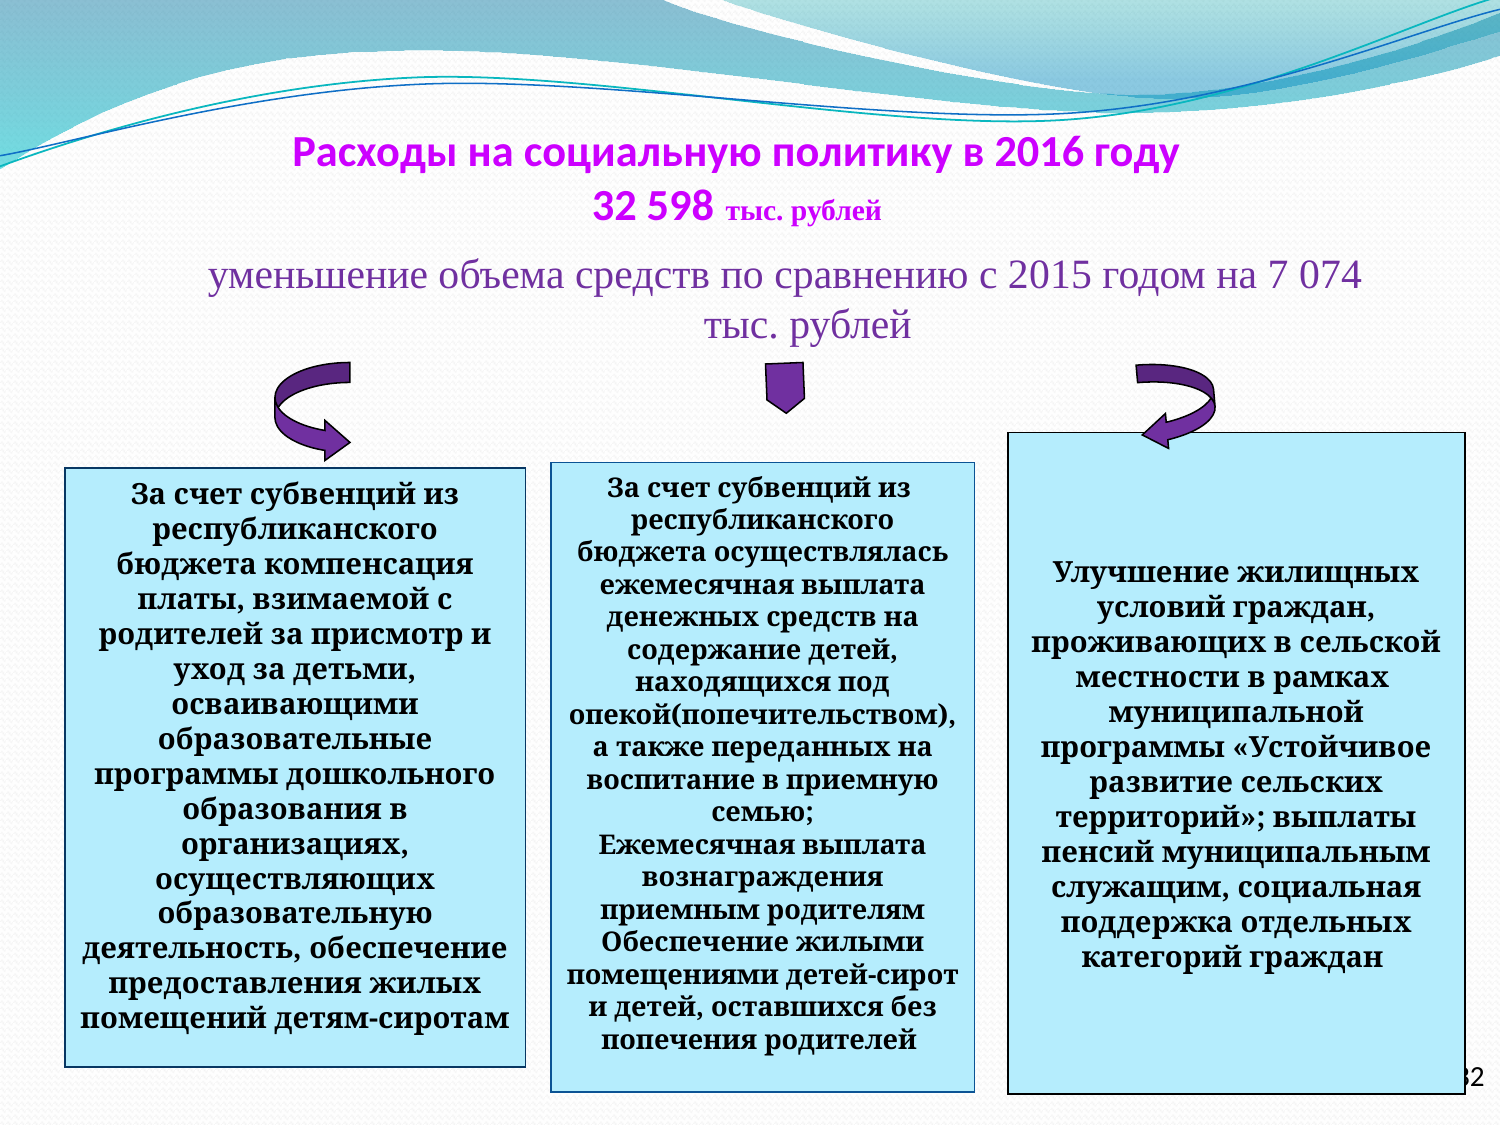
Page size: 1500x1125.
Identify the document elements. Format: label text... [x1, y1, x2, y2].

text_box За счет субвенций из республиканского бюджета компенсация платы, взимаемой с родителей за присмотр и уход за детьми, осваивающими образовательные программы дошкольного образования в организациях, осуществляющих образовательную деятельность, обеспечение предоставления жилых помещений детям-сиротам [64, 467, 526, 1068]
text_box За счет субвенций из республиканского бюджета осуществлялась ежемесячная выплата денежных средств на содержание детей, находящихся под опекой(попечительством), а также переданных на воспитание в приемную семью; Ежемесячная выплата вознаграждения приемным родителям Обеспечение жилыми помещениями детей-сирот и детей, оставшихся без попечения родителей [550, 462, 975, 1092]
text_box 32 [1187, 1037, 1500, 1113]
list уменьшение объема средств по сравнению с 2015 годом на 7 074 тыс. рублей [163, 239, 1408, 355]
title Расходы на социальную политику в 2016 году 32 598 тыс. рублей [41, 114, 1433, 363]
text_box [1136, 364, 1216, 449]
text_box [274, 362, 350, 461]
text_box [765, 362, 805, 414]
text_box Улучшение жилищных условий граждан, проживающих в сельской местности в рамках муниципальной программы «Устойчивое развитие сельских территорий»; выплаты пенсий муниципальным служащим, социальная поддержка отдельных категорий граждан [1007, 432, 1465, 1094]
